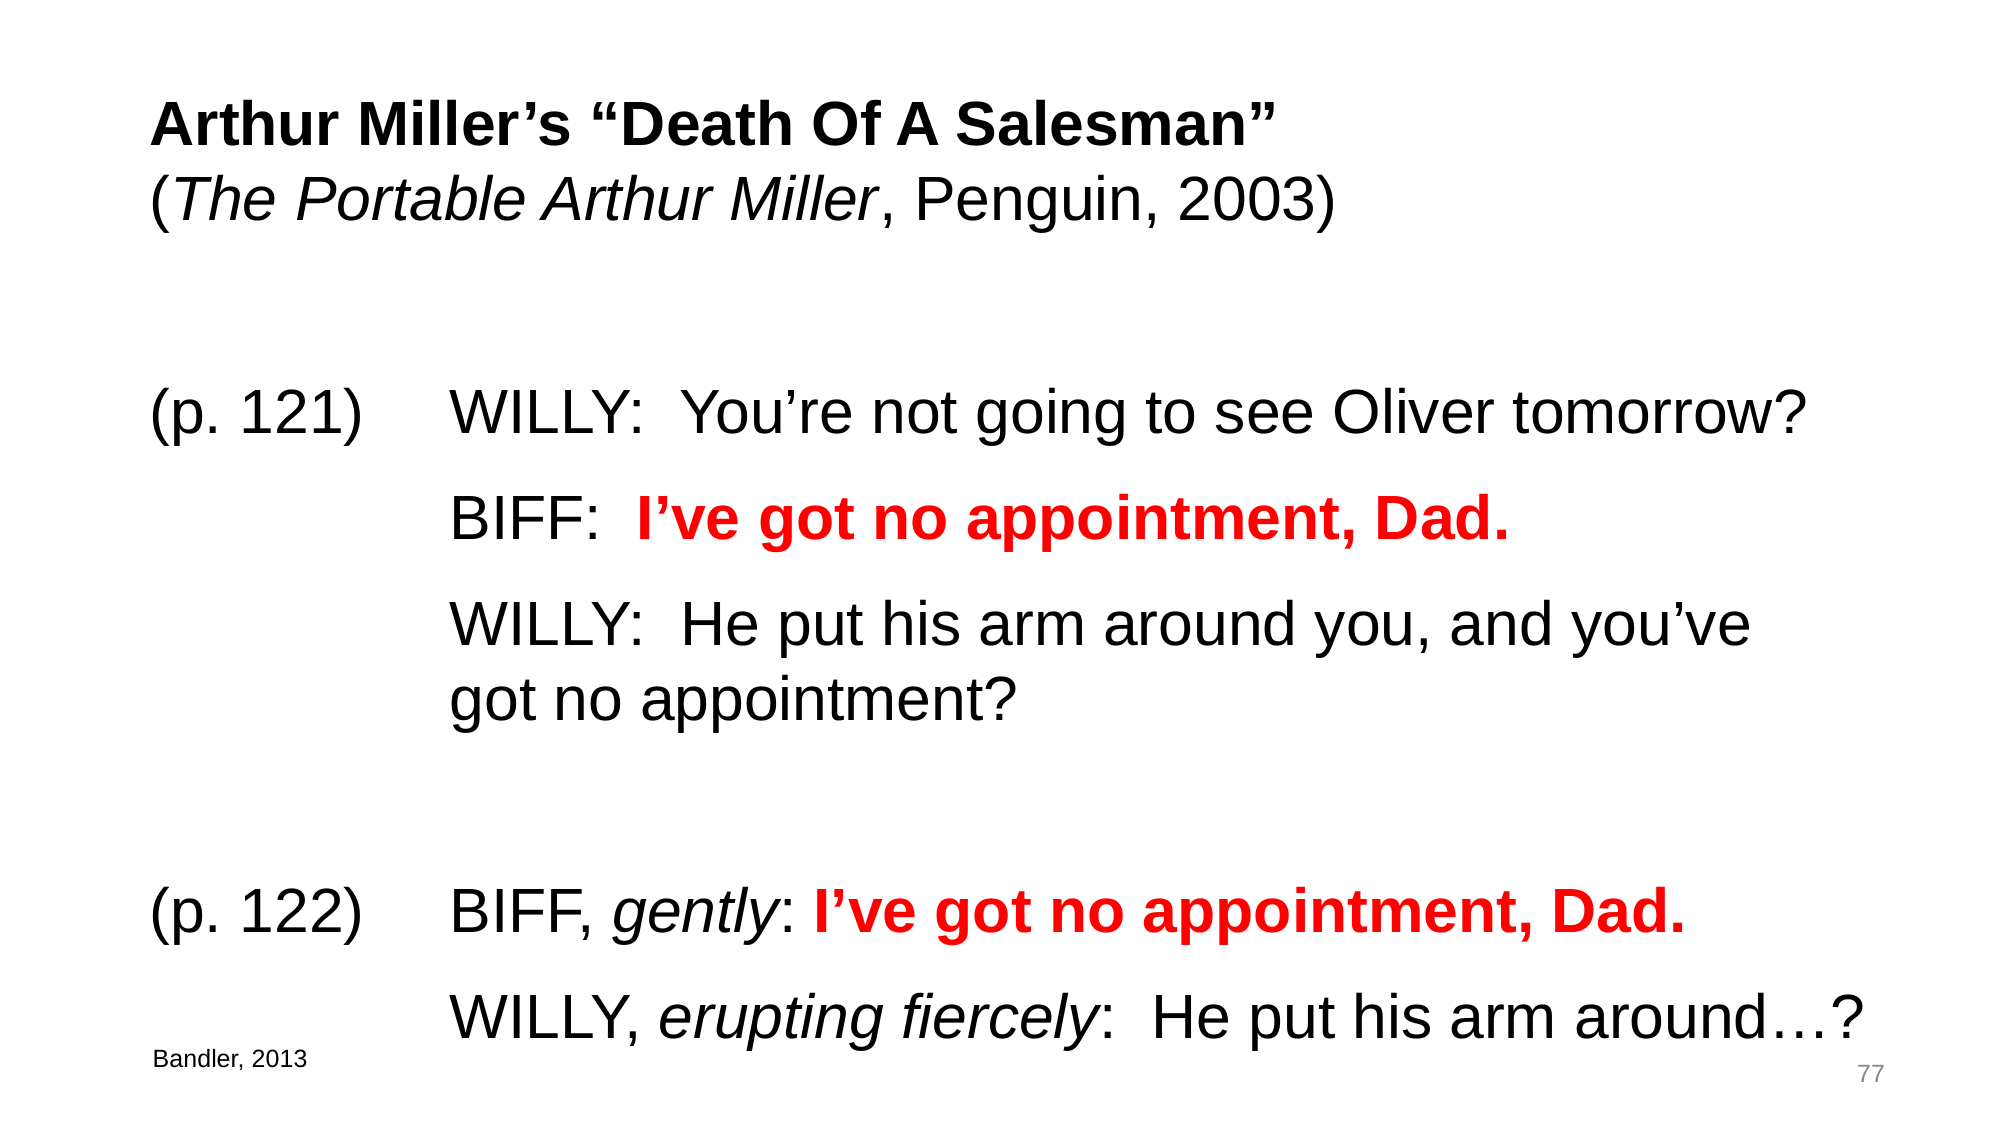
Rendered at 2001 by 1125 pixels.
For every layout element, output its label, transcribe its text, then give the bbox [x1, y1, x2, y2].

slide_number 77 [1433, 1042, 1900, 1103]
text_box Arthur Miller’s “Death Of A Salesman” (The Portable Arthur Miller, Penguin, 2003) (p. 121) WILLY: You’re not going to see Oliver tomorrow? BIFF: I’ve got no appointment, Dad. WILLY: He put his arm around you, and you’ve got no appointment? (p. 122) BIFF, gently: I’ve got no appointment, Dad. WILLY, erupting fiercely: He put his arm around…? [149, 83, 1934, 1052]
text_box Bandler, 2013t [137, 1035, 575, 1080]
